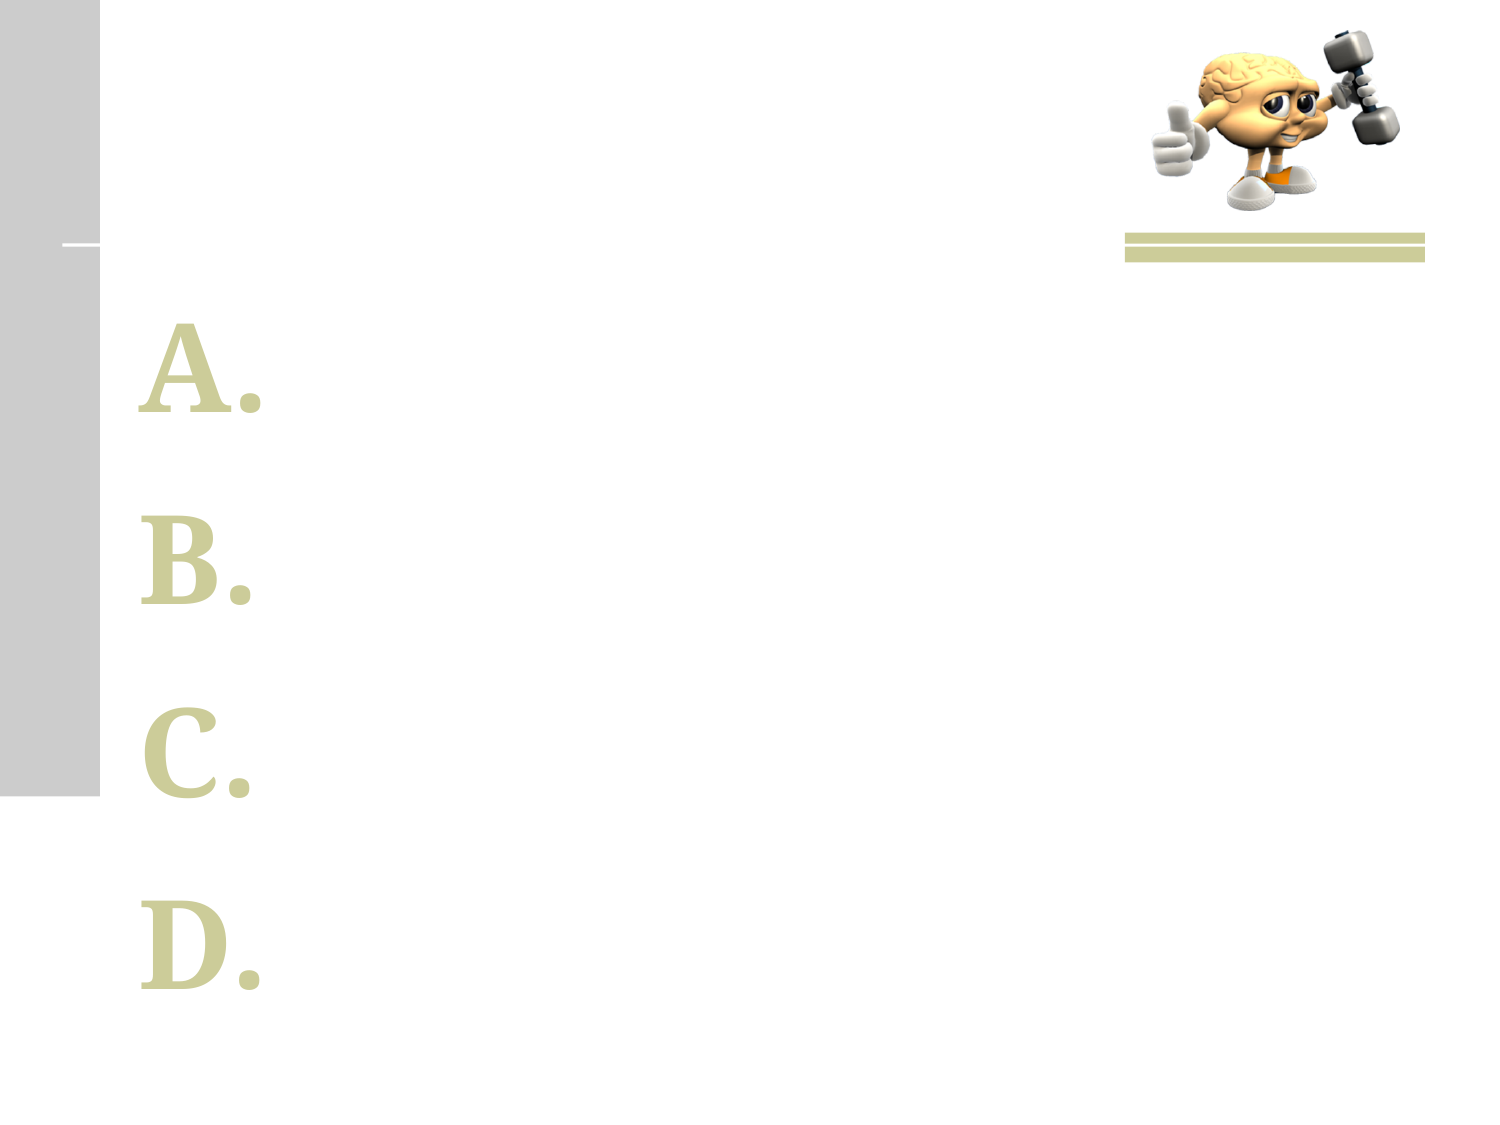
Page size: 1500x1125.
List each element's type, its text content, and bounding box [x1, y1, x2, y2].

list Lua Cometas Sol Vênus [123, 267, 1500, 1083]
picture [1151, 30, 1400, 211]
